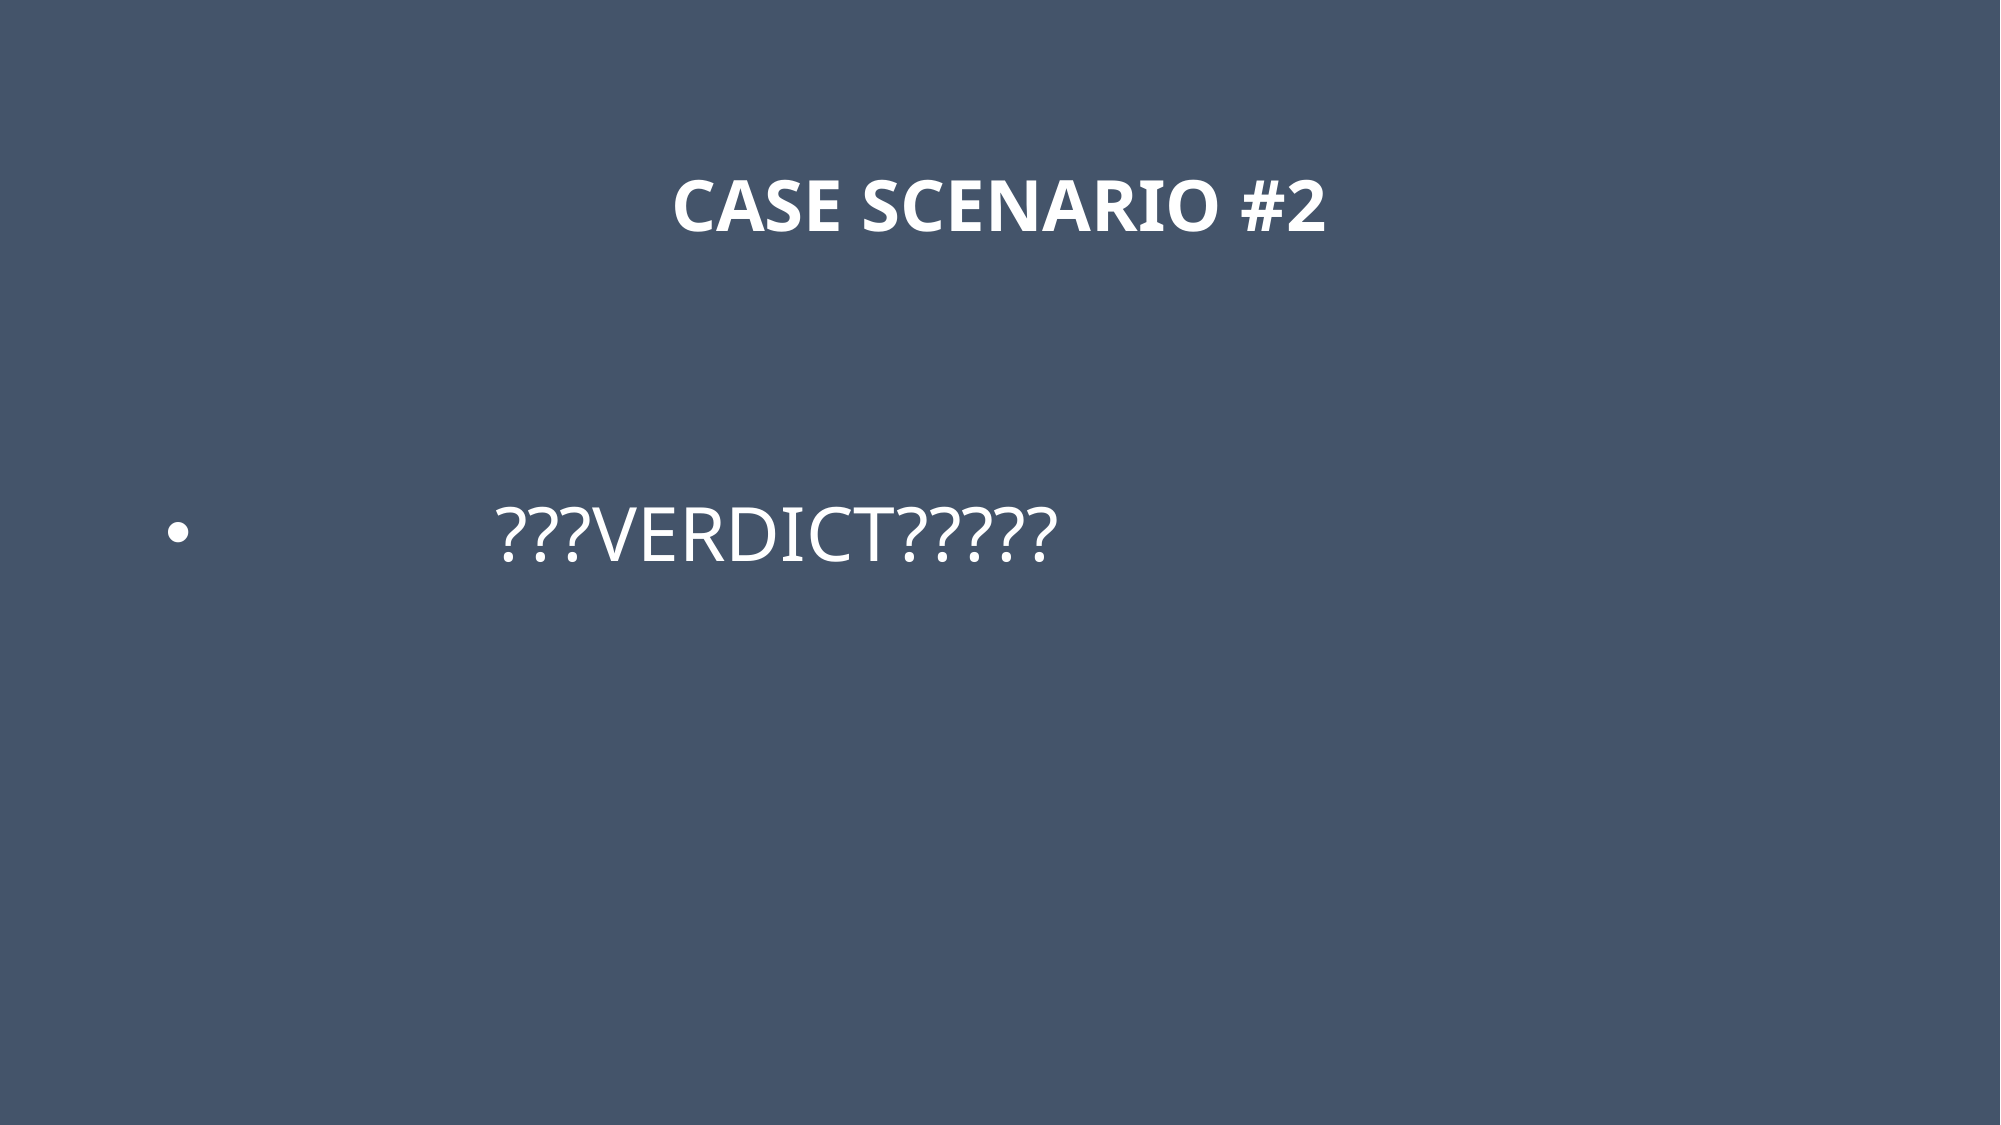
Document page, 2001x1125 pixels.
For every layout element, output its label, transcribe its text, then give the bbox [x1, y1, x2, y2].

title CASE SCENARIO #2 [150, 99, 1849, 318]
list ???VERDICT????? [150, 460, 1849, 950]
